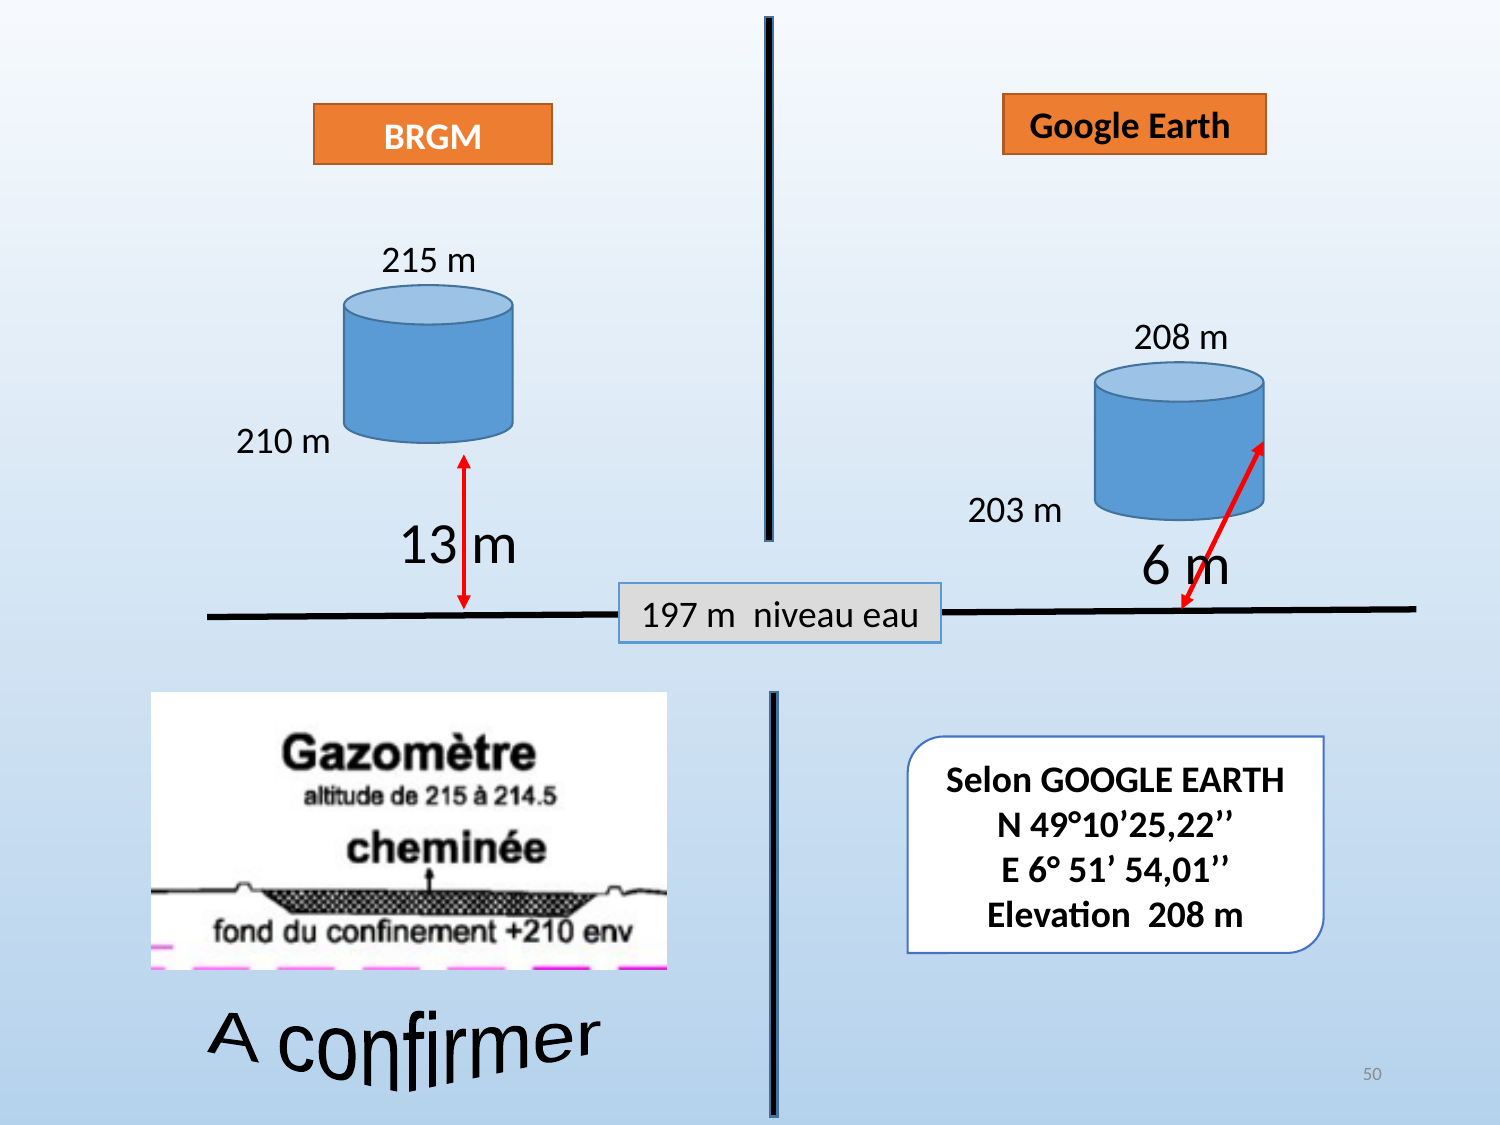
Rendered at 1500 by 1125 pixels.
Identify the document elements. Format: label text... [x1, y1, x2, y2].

text_box 215 m [366, 227, 516, 287]
picture [151, 692, 667, 970]
text_box 197 m niveau eau [618, 582, 942, 609]
text_box 197 m niveau eau [618, 617, 942, 644]
text_box [769, 691, 779, 1118]
text_box [1093, 361, 1265, 519]
text_box 6 m [1126, 519, 1294, 604]
text_box 13 m [464, 498, 559, 583]
text_box 210 m [221, 408, 441, 514]
text_box [342, 284, 514, 444]
text_box 208 m [1118, 304, 1244, 365]
text_box 13 m [384, 498, 463, 583]
text_box Google Earth [1002, 93, 1267, 155]
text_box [207, 609, 1417, 617]
slide_number 50 [1059, 1042, 1397, 1103]
text_box BRGM [313, 103, 553, 165]
text_box [764, 16, 774, 542]
text_box Selon GOOGLE EARTH N 49°10’25,22’’ E 6° 51’ 54,01’’ Elevation 208 m [906, 735, 1325, 955]
text_box 203 m [952, 477, 1099, 538]
